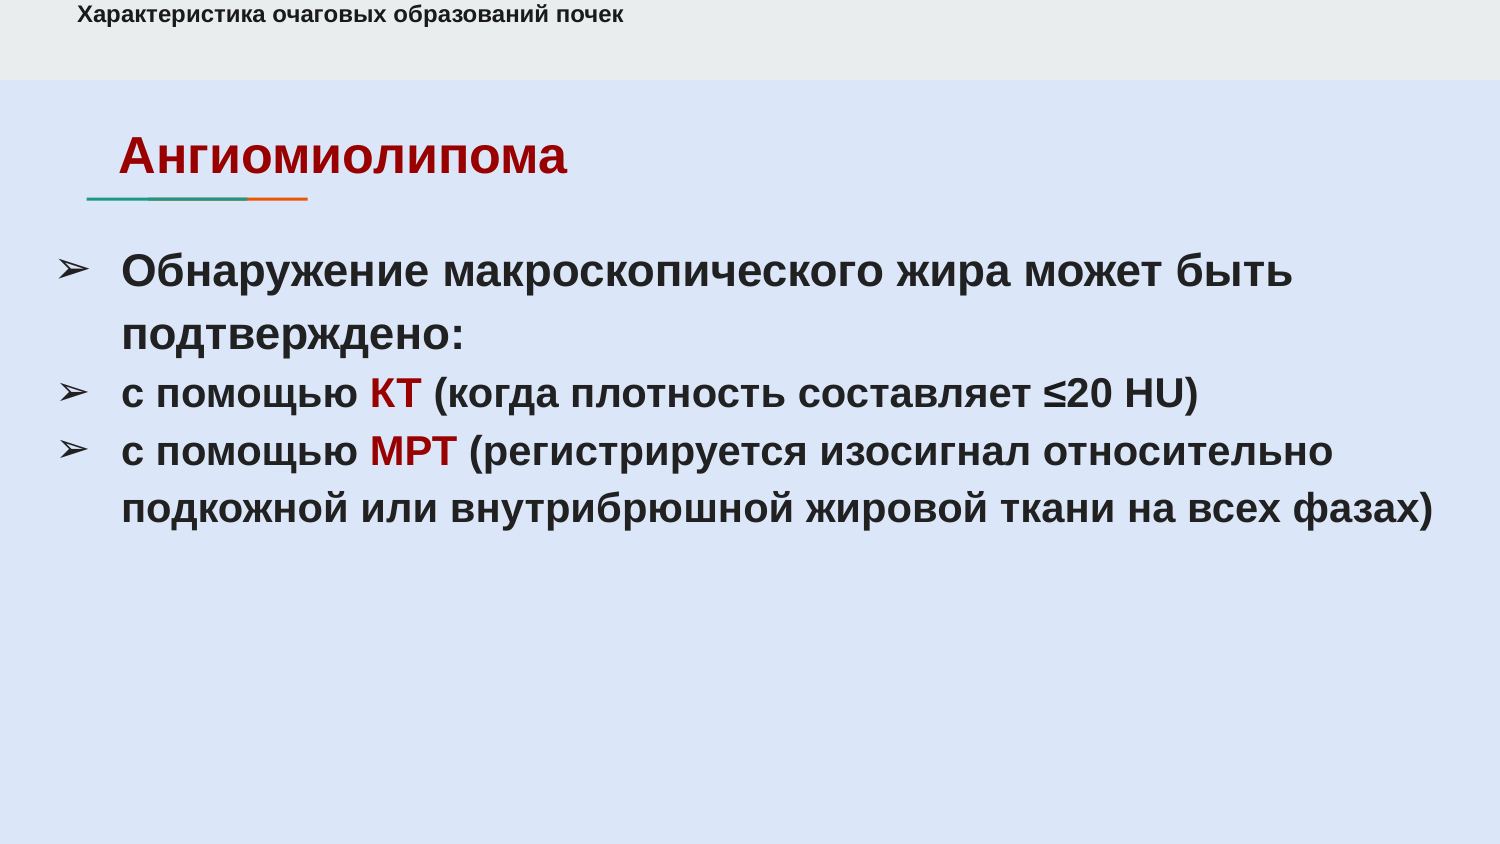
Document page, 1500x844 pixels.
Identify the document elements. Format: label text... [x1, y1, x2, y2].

text_box Ангиомиолипома [103, 97, 1061, 200]
list Обнаружение макроскопического жира может быть подтверждено: с помощью КТ (когда плотность составляет ≤20 HU) с помощью МРТ (регистрируется изосигнал относительно подкожной или внутрибрюшной жировой ткани на всех фазах) [31, 217, 1491, 589]
title Характеристика очаговых образований почек [62, 0, 1500, 71]
